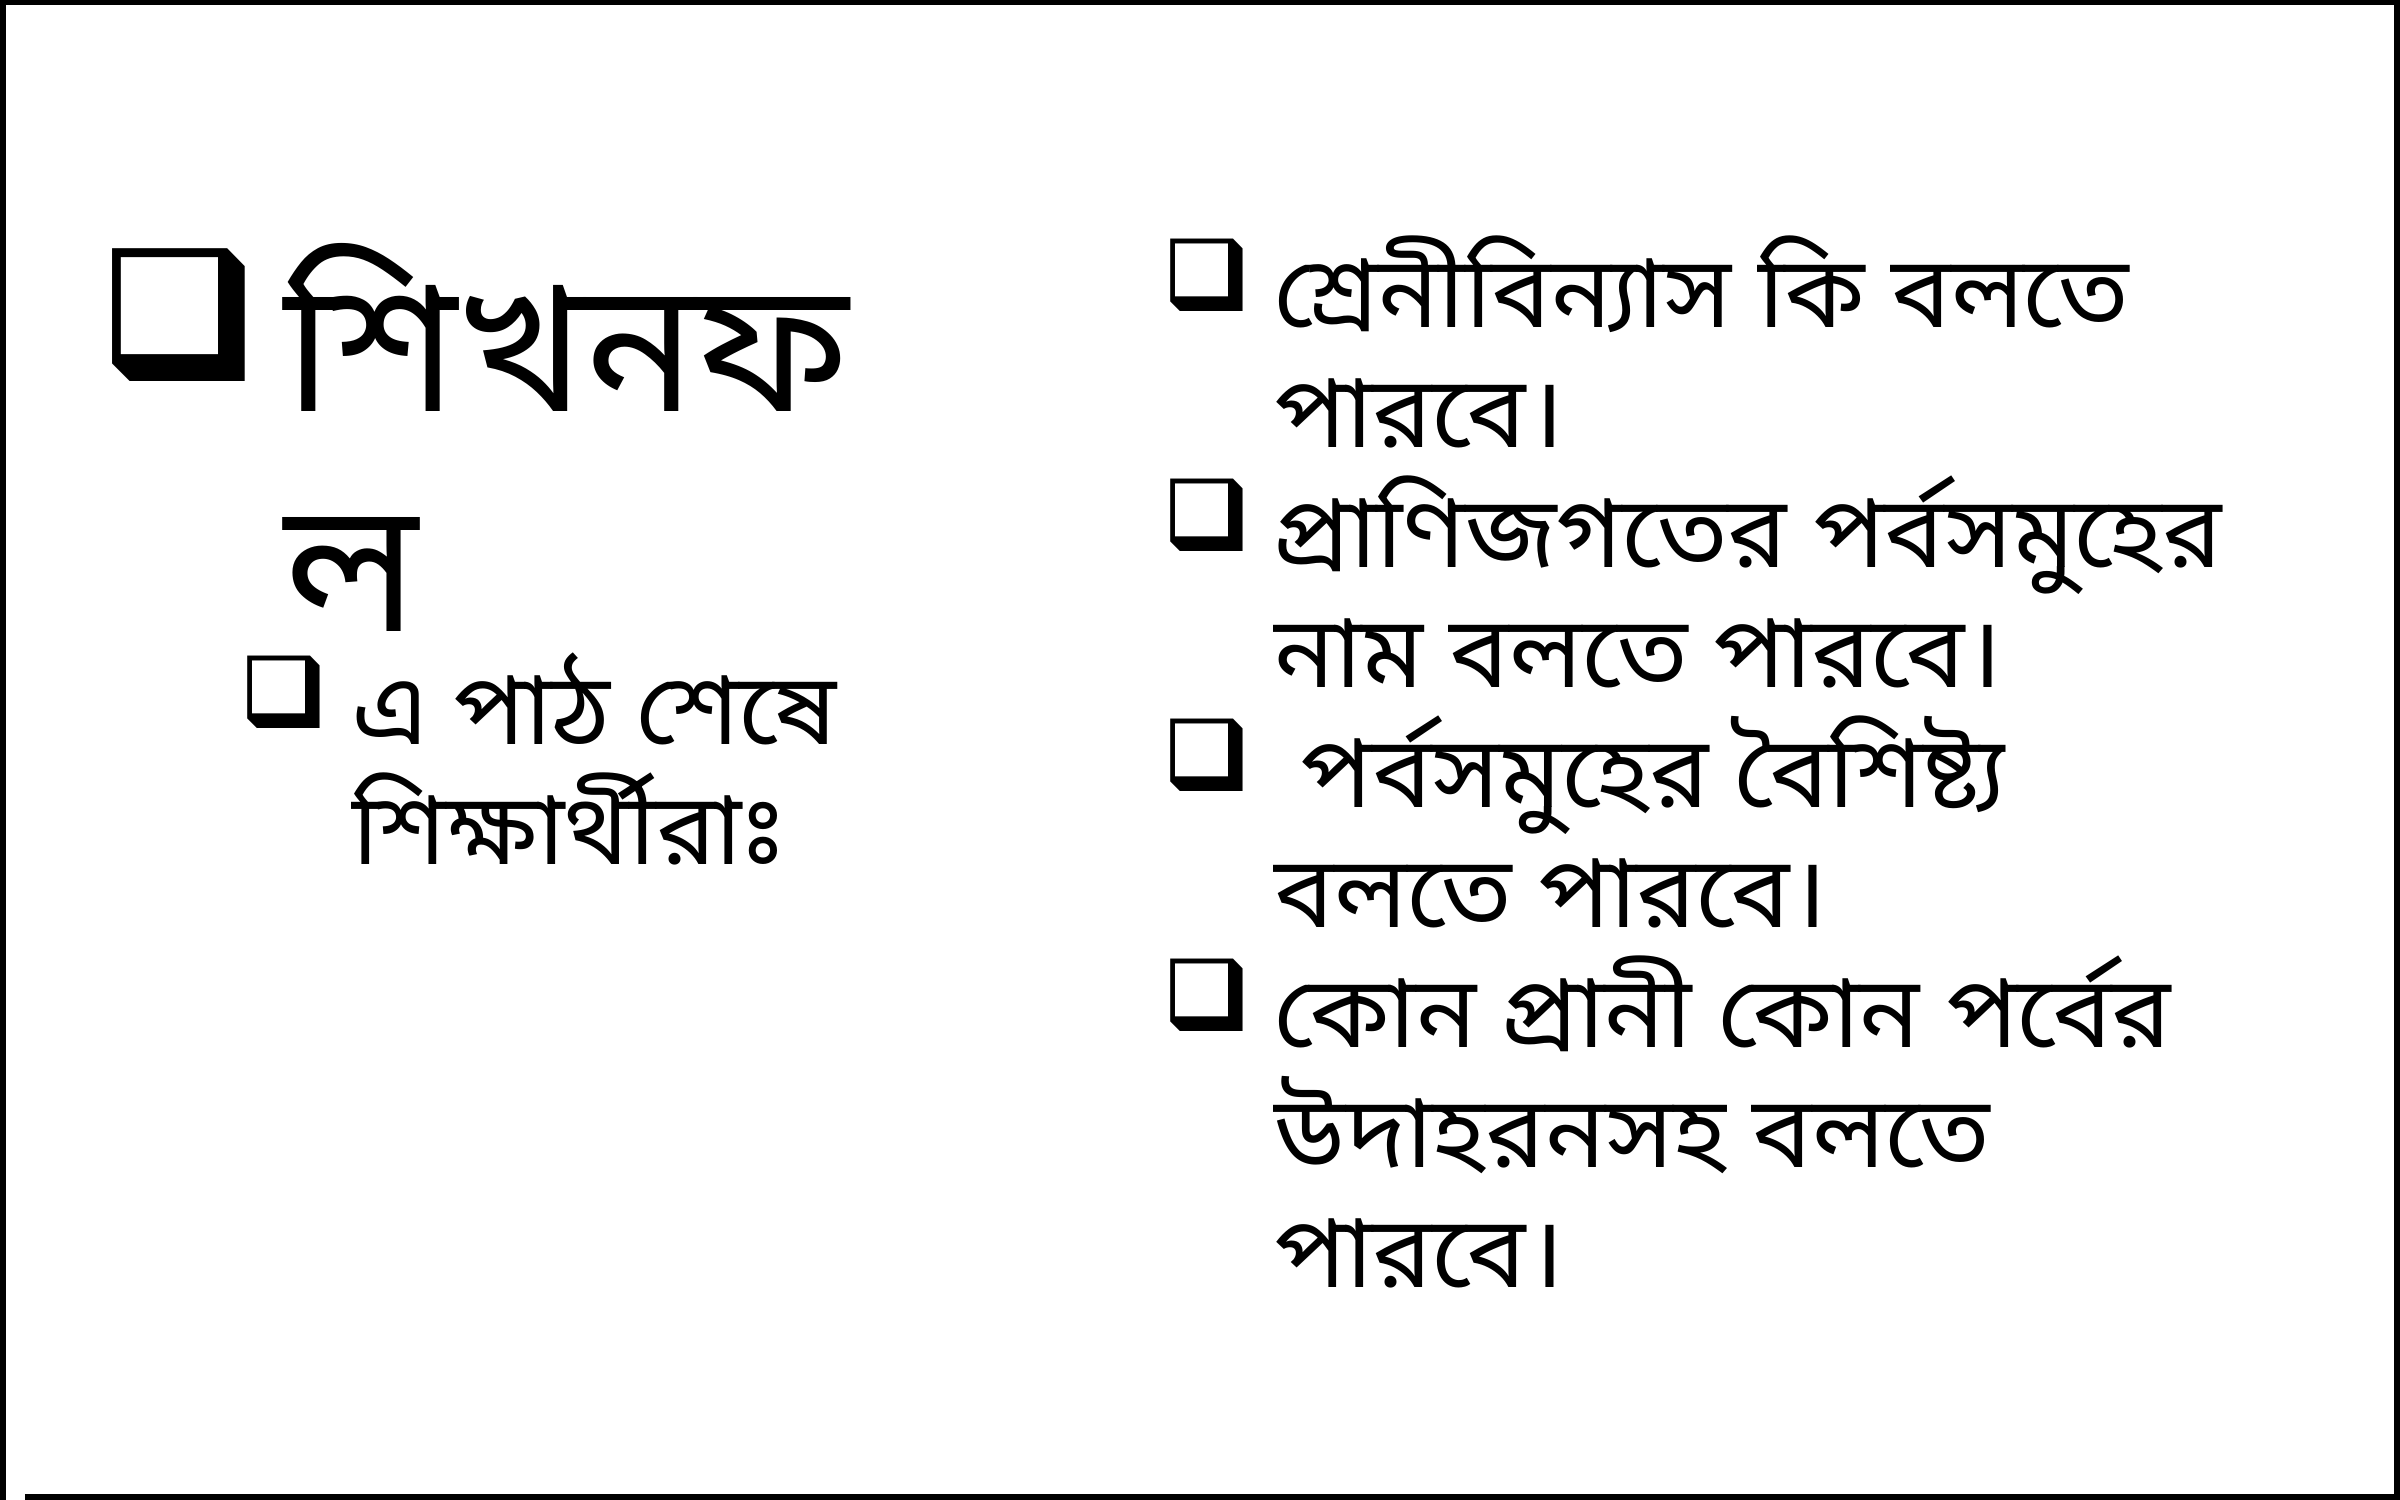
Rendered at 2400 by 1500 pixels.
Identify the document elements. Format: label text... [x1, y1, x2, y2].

text_box শ্রেনীবিন্যাস কি বলতে পারবে। প্রাণিজগতের পর্বসমুহের নাম বলতে পারবে। পর্বসমুহের বৈশিষ্ট্য বলতে পারবে। কোন প্রানী কোন পর্বের উদাহরনসহ বলতে পারবে। [1139, 216, 2280, 1439]
text_box এ পাঠ শেষে শিক্ষার্থীরাঃ [225, 637, 980, 893]
text_box শিখনফল [75, 216, 980, 679]
